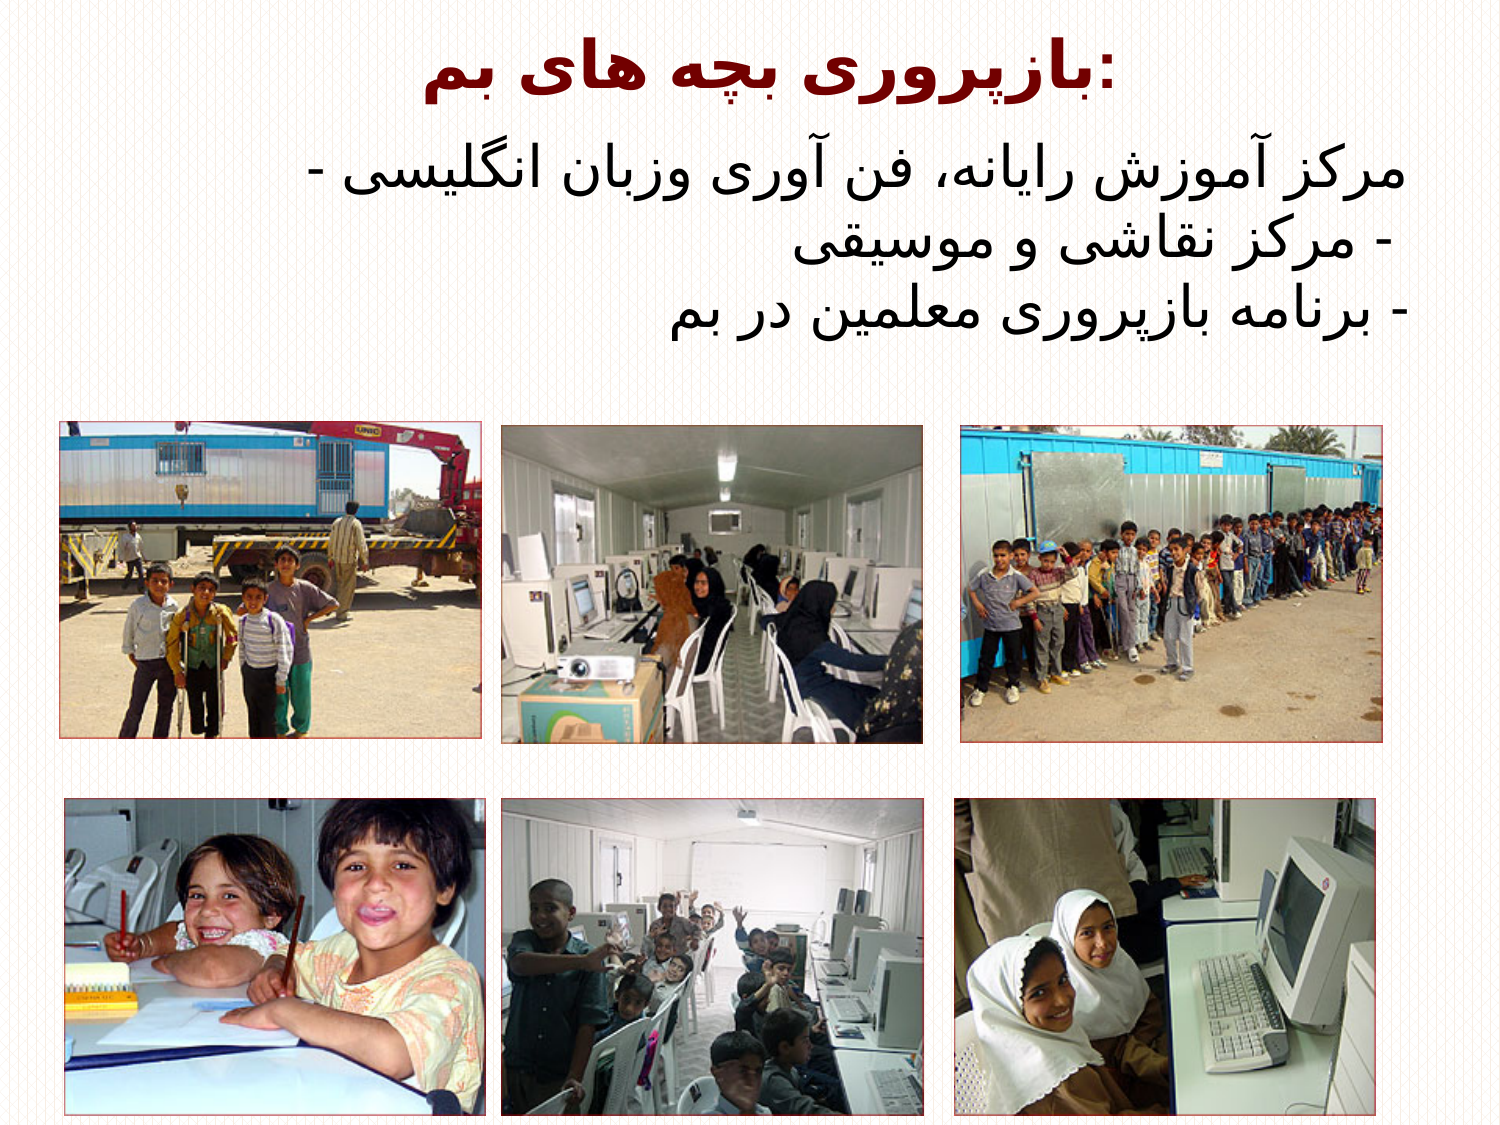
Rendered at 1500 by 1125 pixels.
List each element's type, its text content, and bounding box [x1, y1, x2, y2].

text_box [960, 425, 1383, 744]
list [59, 421, 482, 740]
text_box بازپروری بچه های بم: [90, 34, 1450, 169]
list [953, 798, 1377, 1116]
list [501, 798, 924, 1116]
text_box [500, 425, 924, 744]
title - مرکز آموزش رایانه، فن آوری وزبان انگلیسی - مرکز نقاشی و موسیقی - برنامه بازپروری معلمین در بم [65, 129, 1425, 340]
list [63, 797, 487, 1116]
